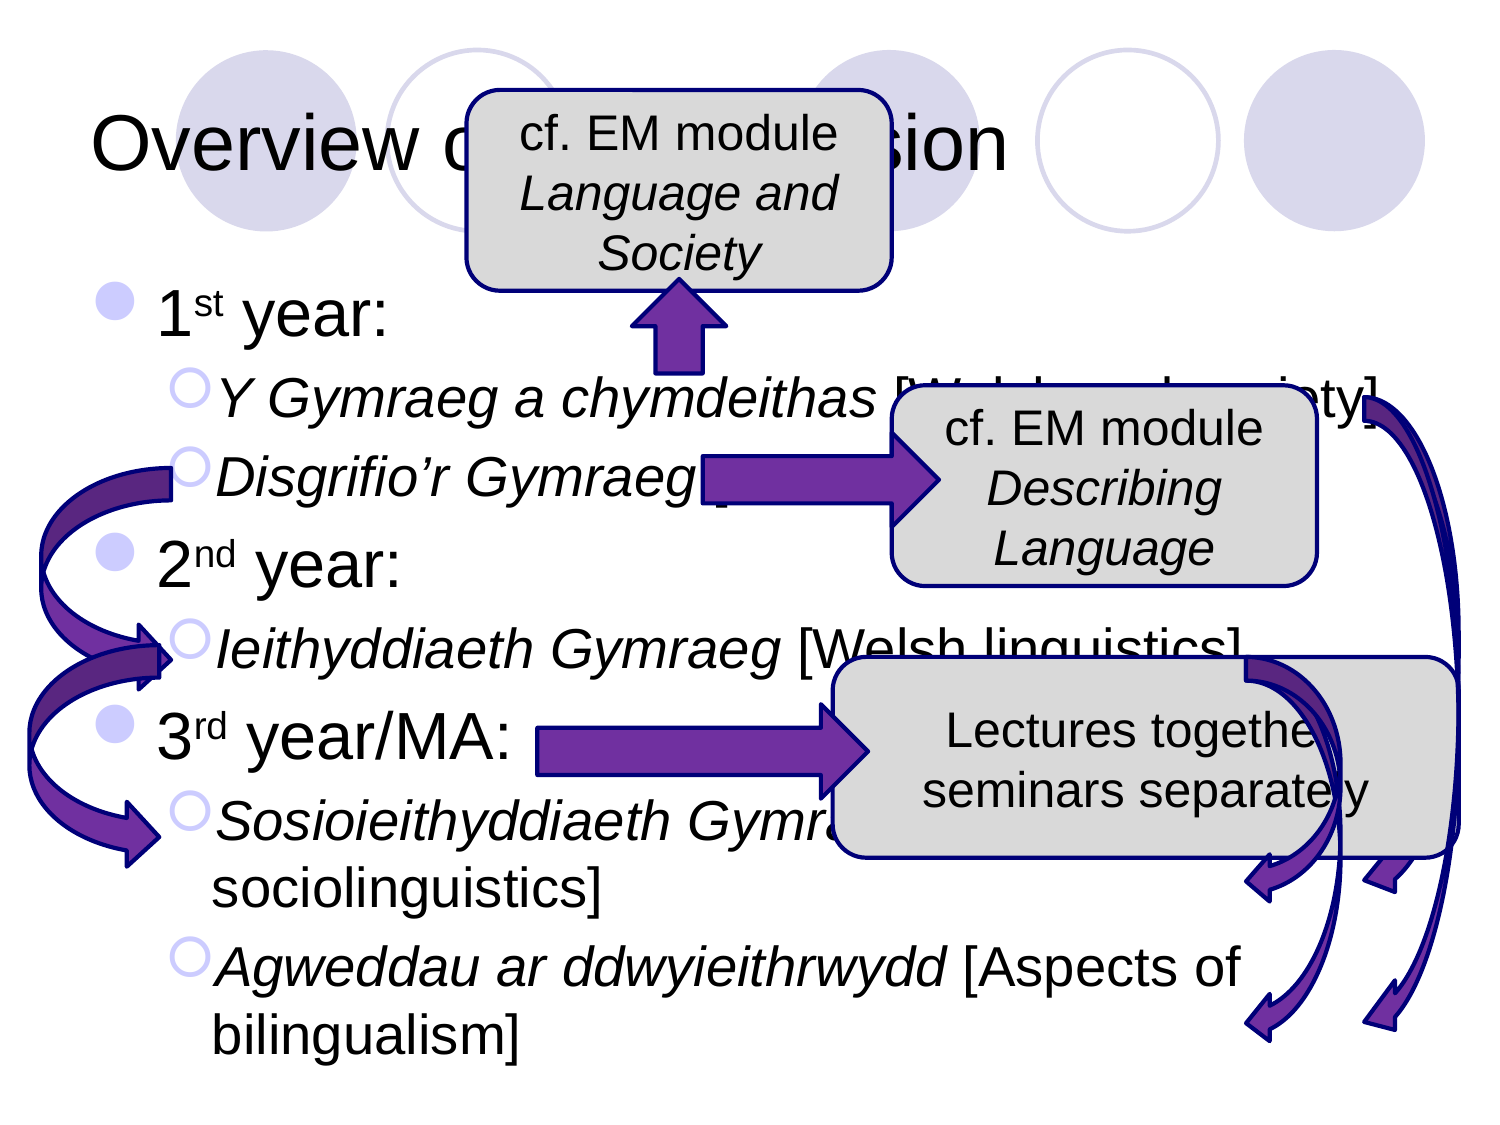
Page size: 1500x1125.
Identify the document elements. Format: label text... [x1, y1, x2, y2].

text_box [1243, 807, 1343, 1044]
text_box [162, 646, 174, 672]
text_box [1362, 395, 1461, 1033]
title Overview of WM provision [74, 44, 1426, 233]
text_box [27, 643, 162, 869]
text_box [1362, 860, 1415, 895]
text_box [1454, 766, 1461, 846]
text_box Lectures together, seminars separately [1252, 654, 1456, 860]
text_box [629, 276, 729, 376]
text_box [1243, 654, 1343, 904]
text_box [700, 430, 942, 529]
text_box cf. EM module Describing Language [889, 383, 1320, 589]
text_box [535, 702, 871, 801]
text_box [39, 465, 174, 658]
text_box cf. EM module Language and Society [464, 87, 894, 293]
list 1st year: Y Gymraeg a chymdeithas [Welsh and society] Disgrifio’r Gymraeg [Describing Welsh] 2nd year: Ieithyddiaeth Gymraeg [Welsh linguistics] 3rd year/MA: Sosioieithyddiaeth Gymraeg [Welsh sociolinguistics] Agweddau ar ddwyieithrwydd [Aspects of bilingualism] [74, 262, 1426, 988]
text_box Lectures together, seminars separately [830, 654, 1332, 860]
text_box [136, 680, 153, 692]
text_box [1257, 684, 1337, 798]
text_box [1378, 397, 1461, 664]
